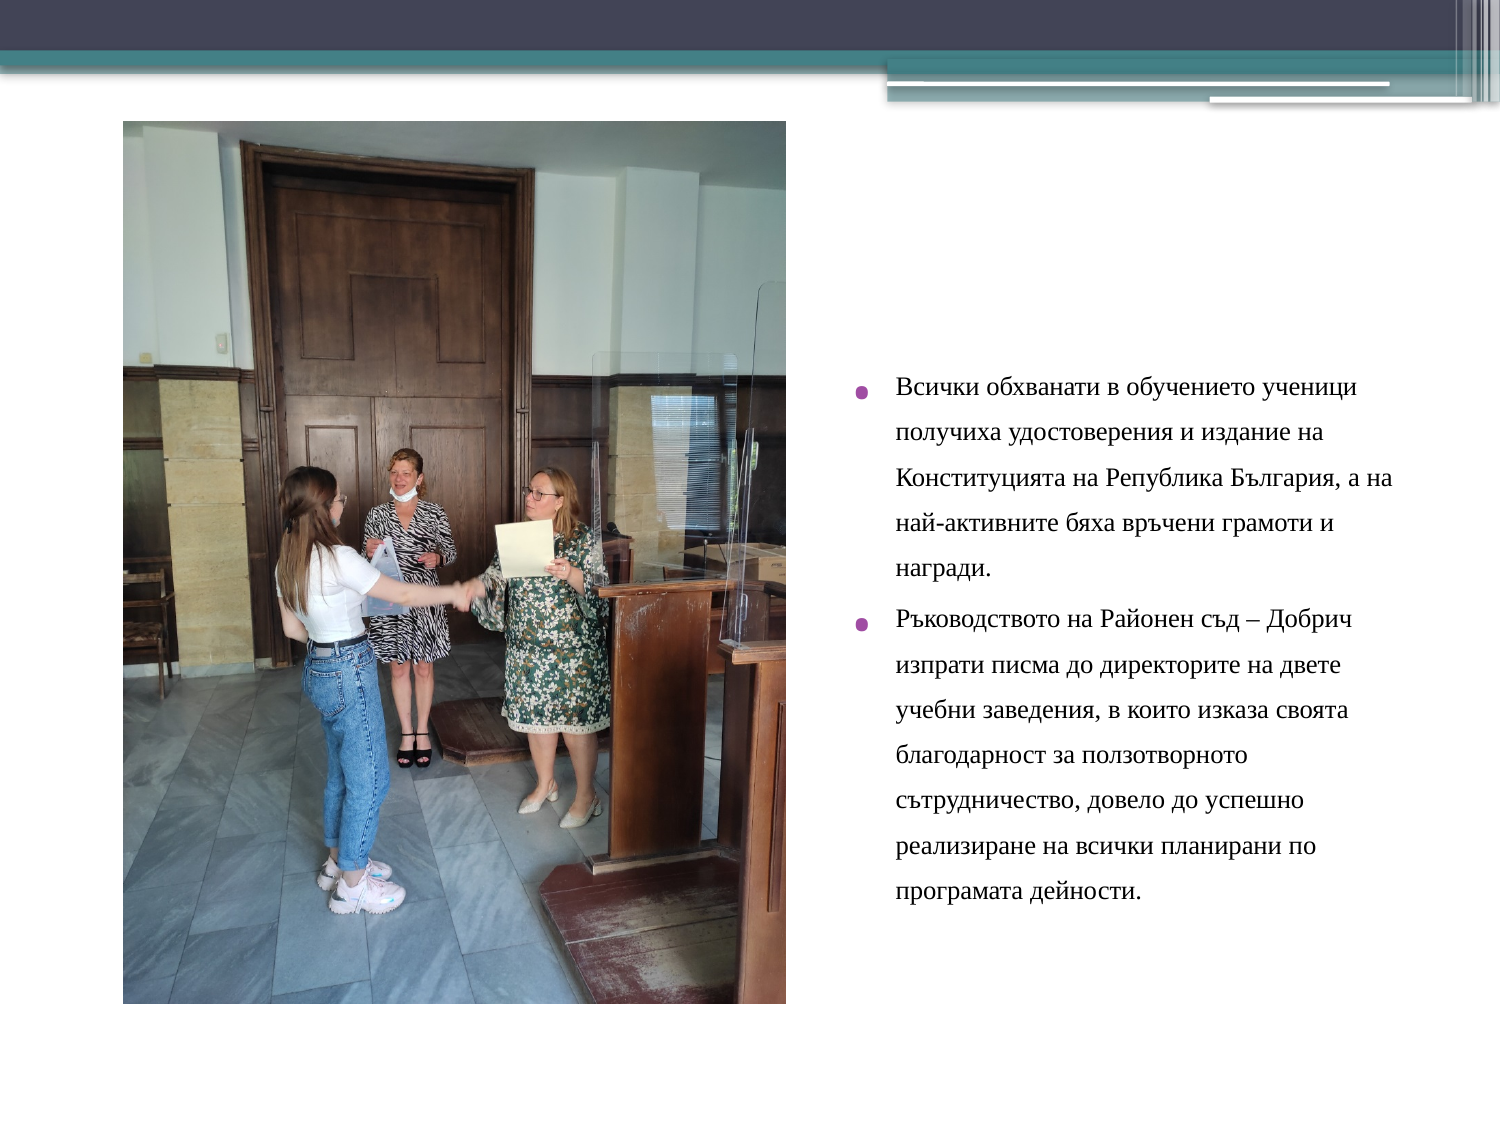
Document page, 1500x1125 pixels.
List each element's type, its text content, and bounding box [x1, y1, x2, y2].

picture [123, 121, 786, 1004]
list Всички обхванати в обучението ученици получиха удостоверения и издание на Конституцията на Република България, а на най-активните бяха връчени грамоти и награди. Ръководството на Районен съд – Добрич изпрати писма до директорите на двете учебни заведения, в които изказа своята благодарност за ползотворното сътрудничество, довело до успешно реализиране на всички планирани по програмата дейности. [820, 361, 1425, 1079]
